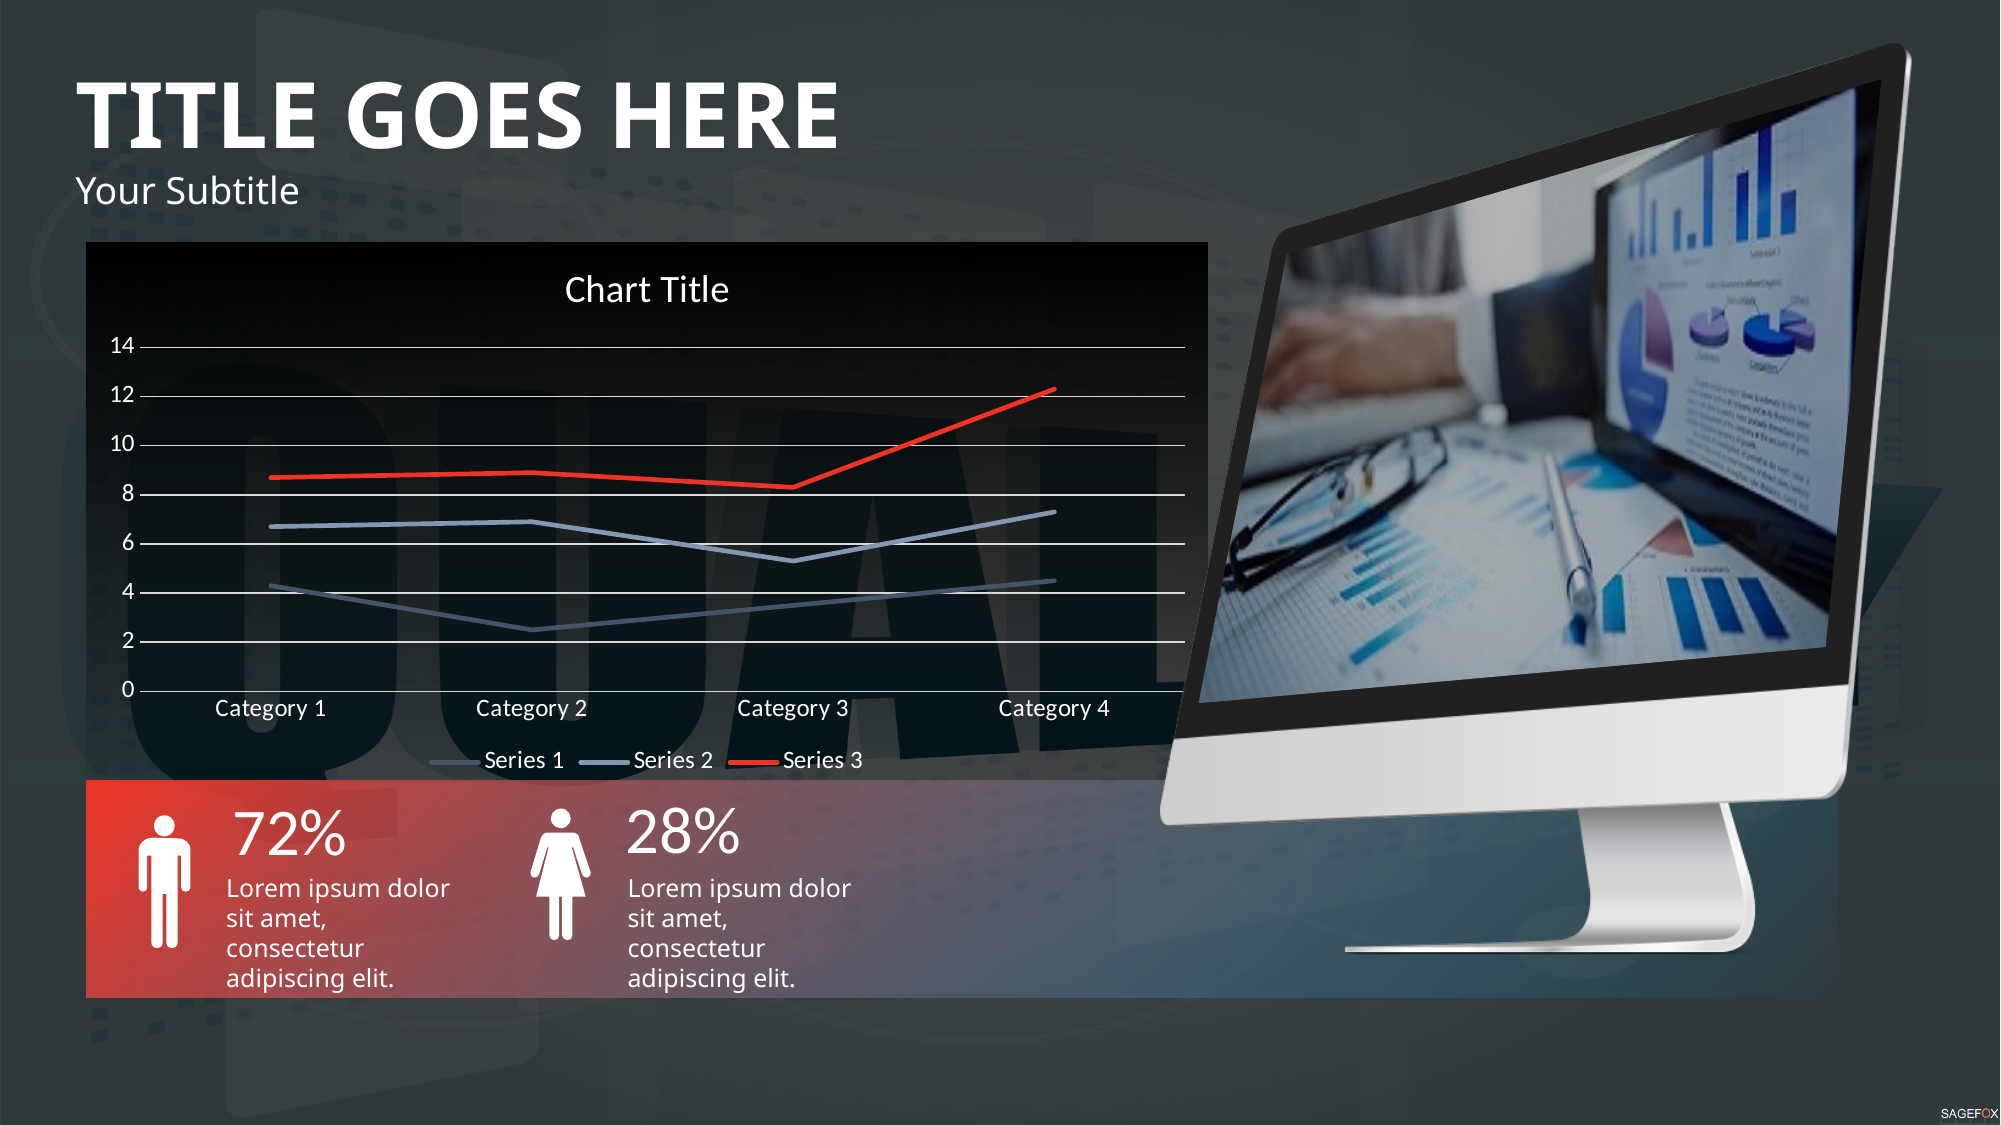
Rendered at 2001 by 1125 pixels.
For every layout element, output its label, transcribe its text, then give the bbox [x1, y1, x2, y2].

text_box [529, 808, 592, 941]
text_box 72% [211, 782, 369, 865]
text_box Lorem ipsum dolor sit amet, consectetur adipiscing elit. [612, 865, 869, 1000]
picture [0, 0, 2001, 1125]
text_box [138, 815, 191, 948]
text_box TITLE GOES HERE Your Subtitle [60, 49, 1036, 220]
text_box [369, 782, 612, 998]
text_box 28% [605, 782, 762, 875]
chart [86, 242, 1160, 782]
text_box Lorem ipsum dolor sit amet, consectetur adipiscing elit. [211, 865, 468, 1000]
text_box [762, 782, 1160, 998]
text_box [86, 782, 211, 998]
